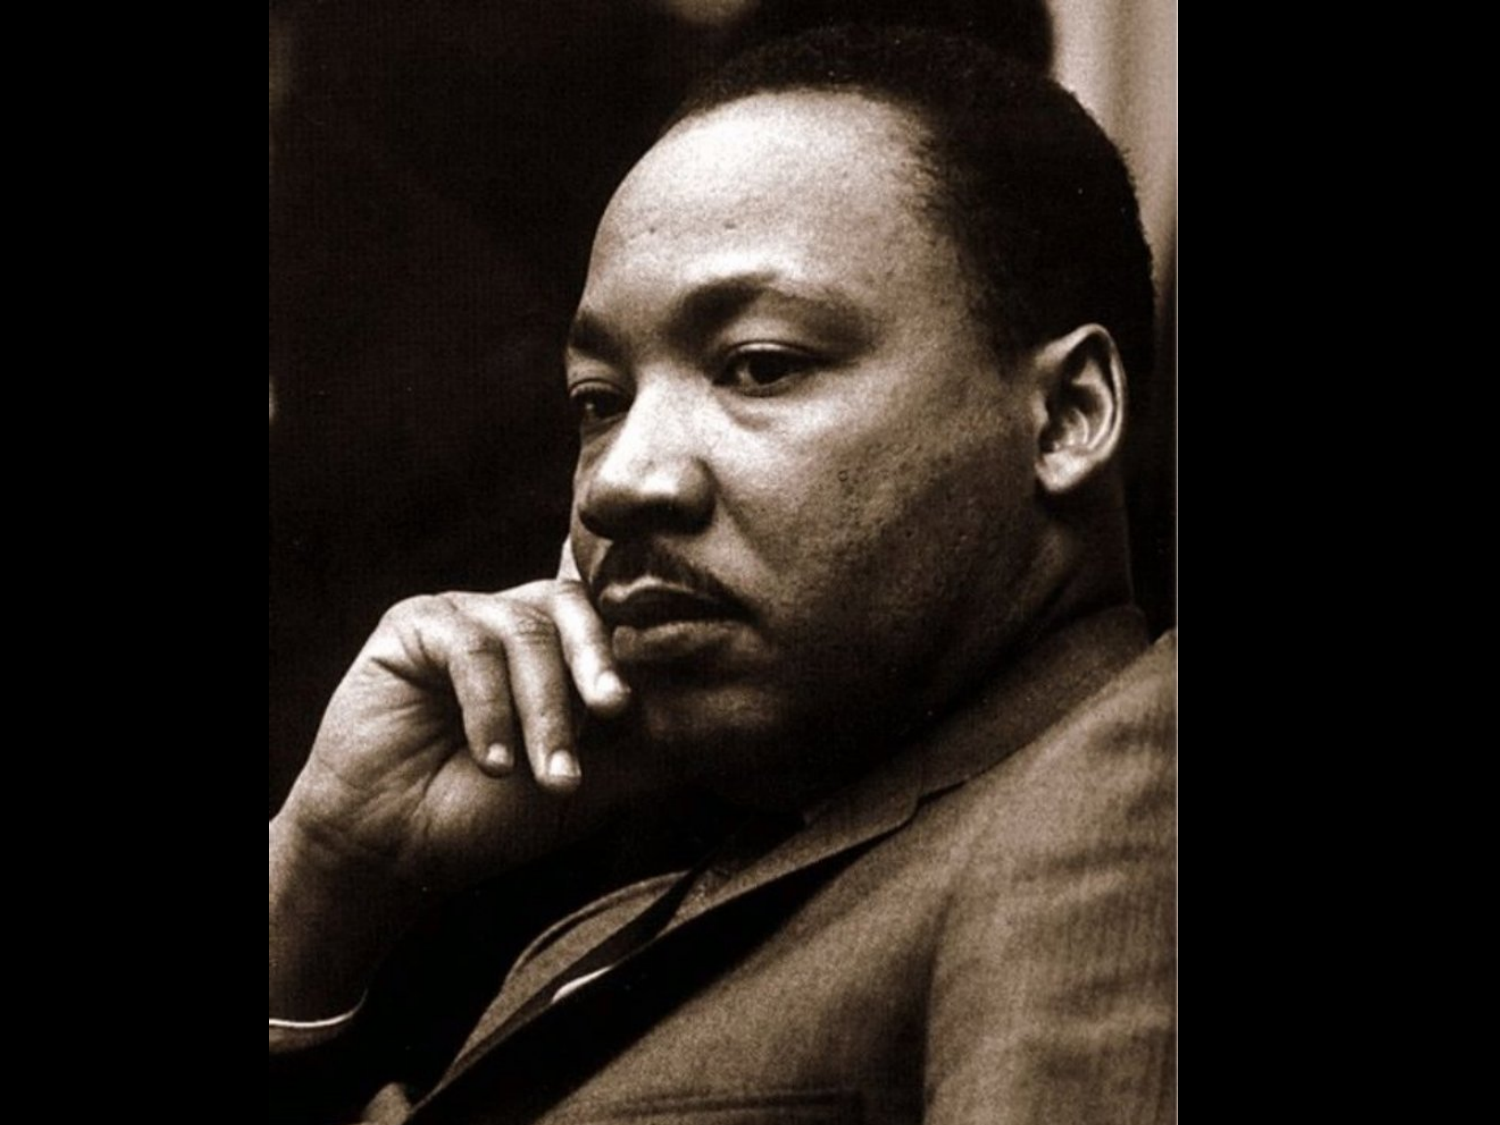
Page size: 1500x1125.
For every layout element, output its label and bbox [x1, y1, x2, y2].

picture [269, 0, 1178, 1125]
